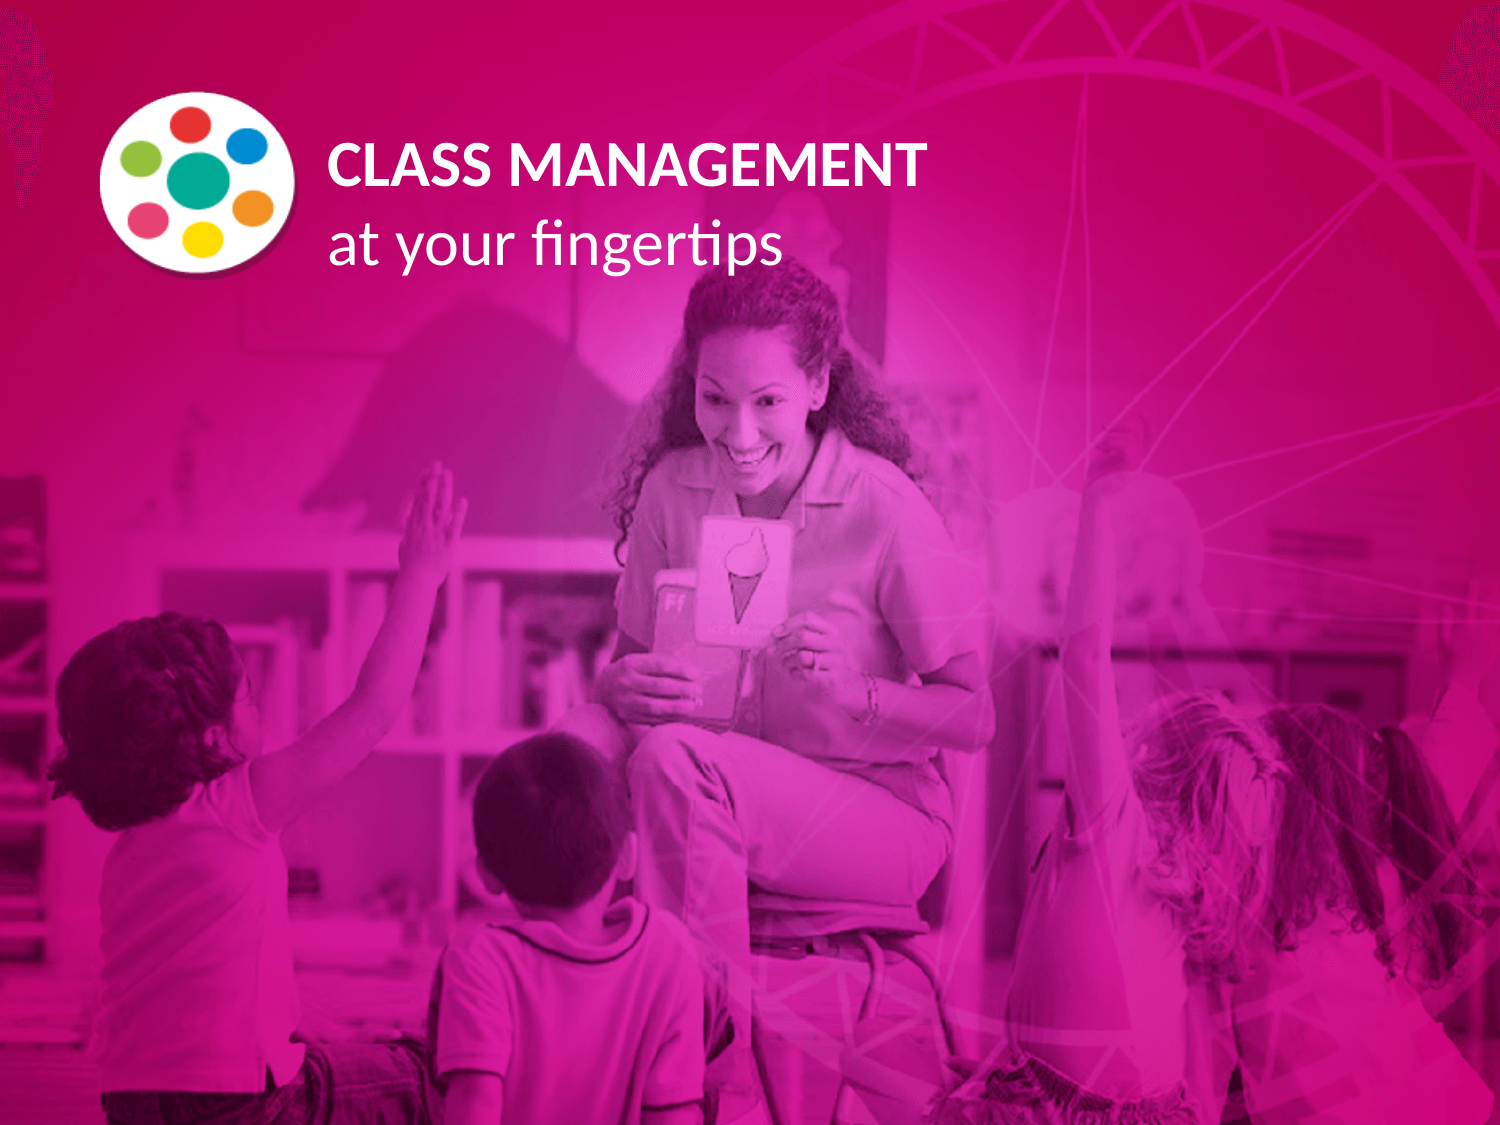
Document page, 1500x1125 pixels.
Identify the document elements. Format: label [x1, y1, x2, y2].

picture [0, 0, 1500, 1125]
text_box [62, 75, 1448, 301]
